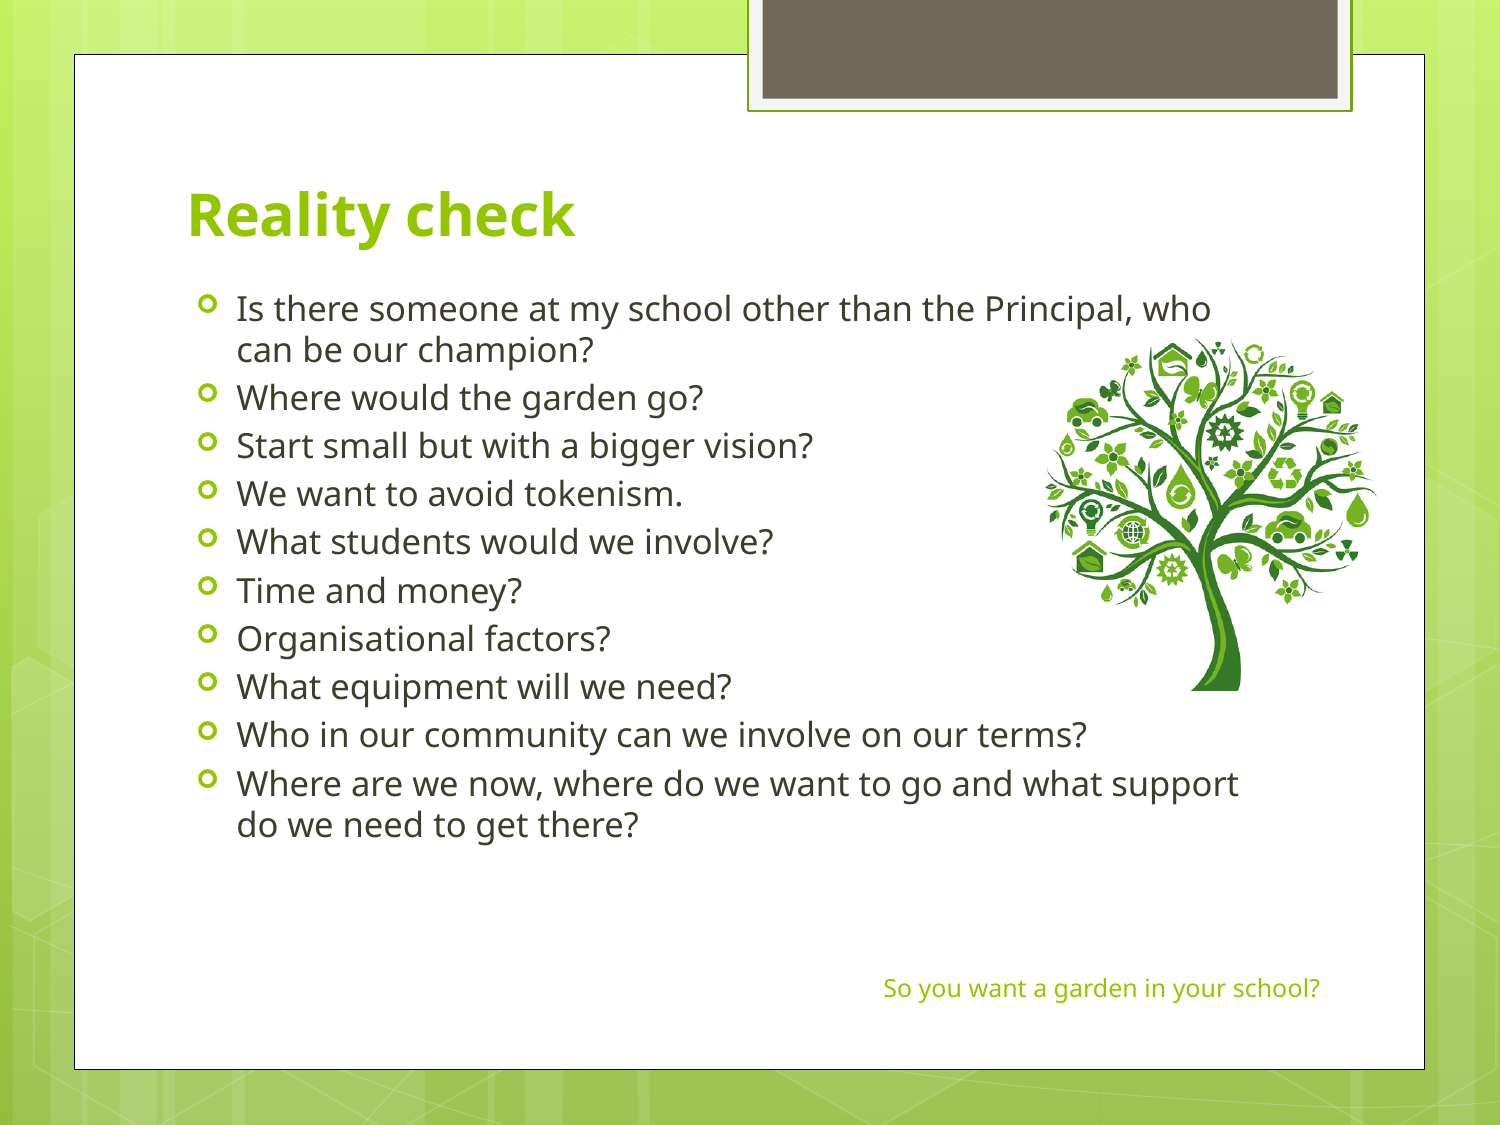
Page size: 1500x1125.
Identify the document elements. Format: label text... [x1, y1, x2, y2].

title Reality check [171, 168, 1324, 256]
footer So you want a garden in your school? [761, 960, 1336, 1020]
picture [1045, 337, 1377, 691]
list Is there someone at my school other than the Principal, who can be our champion? Where would the garden go? Start small but with a bigger vision? We want to avoid tokenism. What students would we involve? Time and money? Organisational factors? What equipment will we need? Who in our community can we involve on our terms? Where are we now, where do we want to go and what support do we need to get there? [171, 278, 1283, 855]
